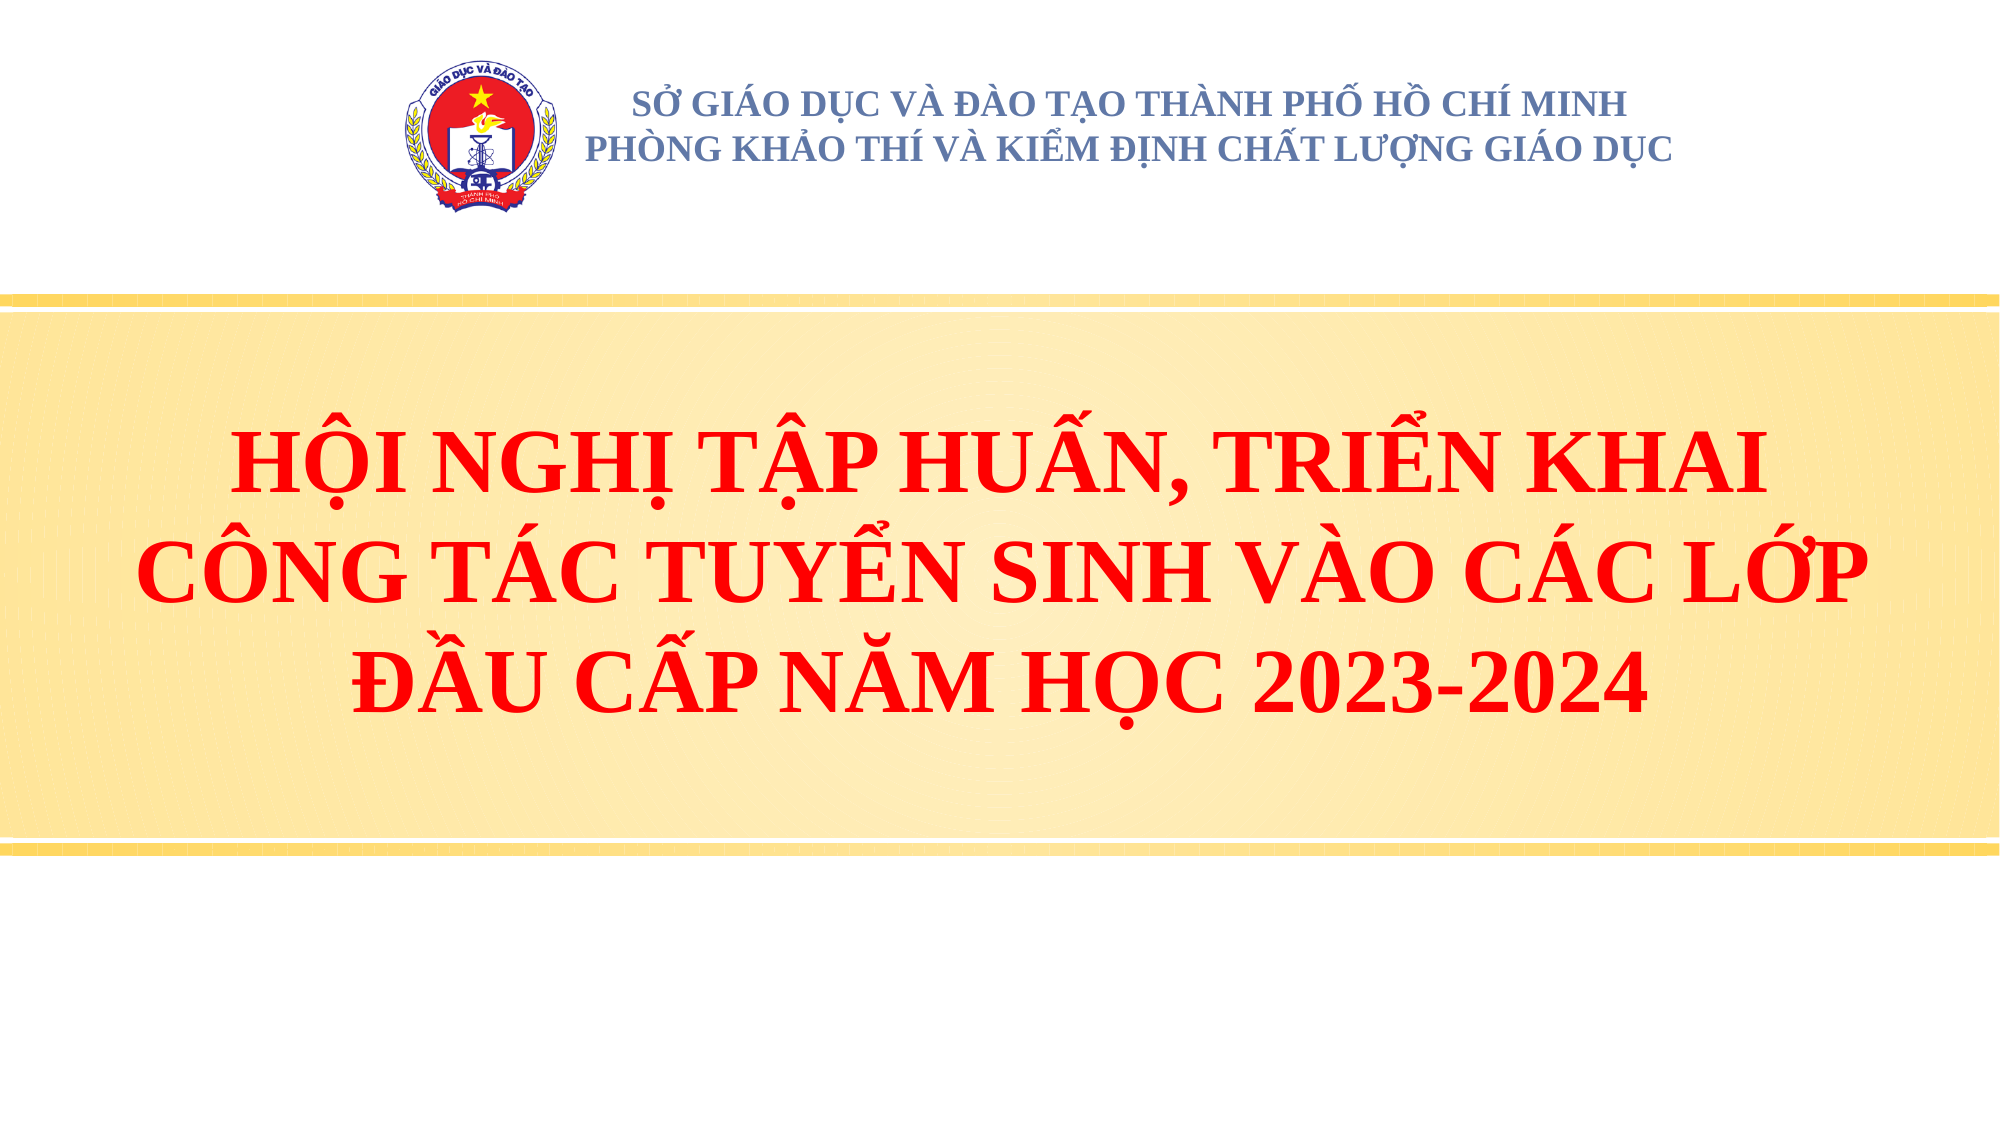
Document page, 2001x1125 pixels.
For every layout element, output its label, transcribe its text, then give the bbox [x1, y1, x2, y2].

text_box SỞ GIÁO DỤC VÀ ĐÀO TẠO THÀNH PHỐ HỒ CHÍ MINH PHÒNG KHẢO THÍ VÀ KIỂM ĐỊNH CHẤT LƯỢNG GIÁO DỤC [563, 52, 1697, 177]
picture [400, 52, 563, 219]
title HỘI NGHỊ TẬP HUẤN, TRIỂN KHAI CÔNG TÁC TUYỂN SINH VÀO CÁC LỚP ĐẦU CẤP NĂM HỌC 2023-2024 [79, 407, 1924, 739]
